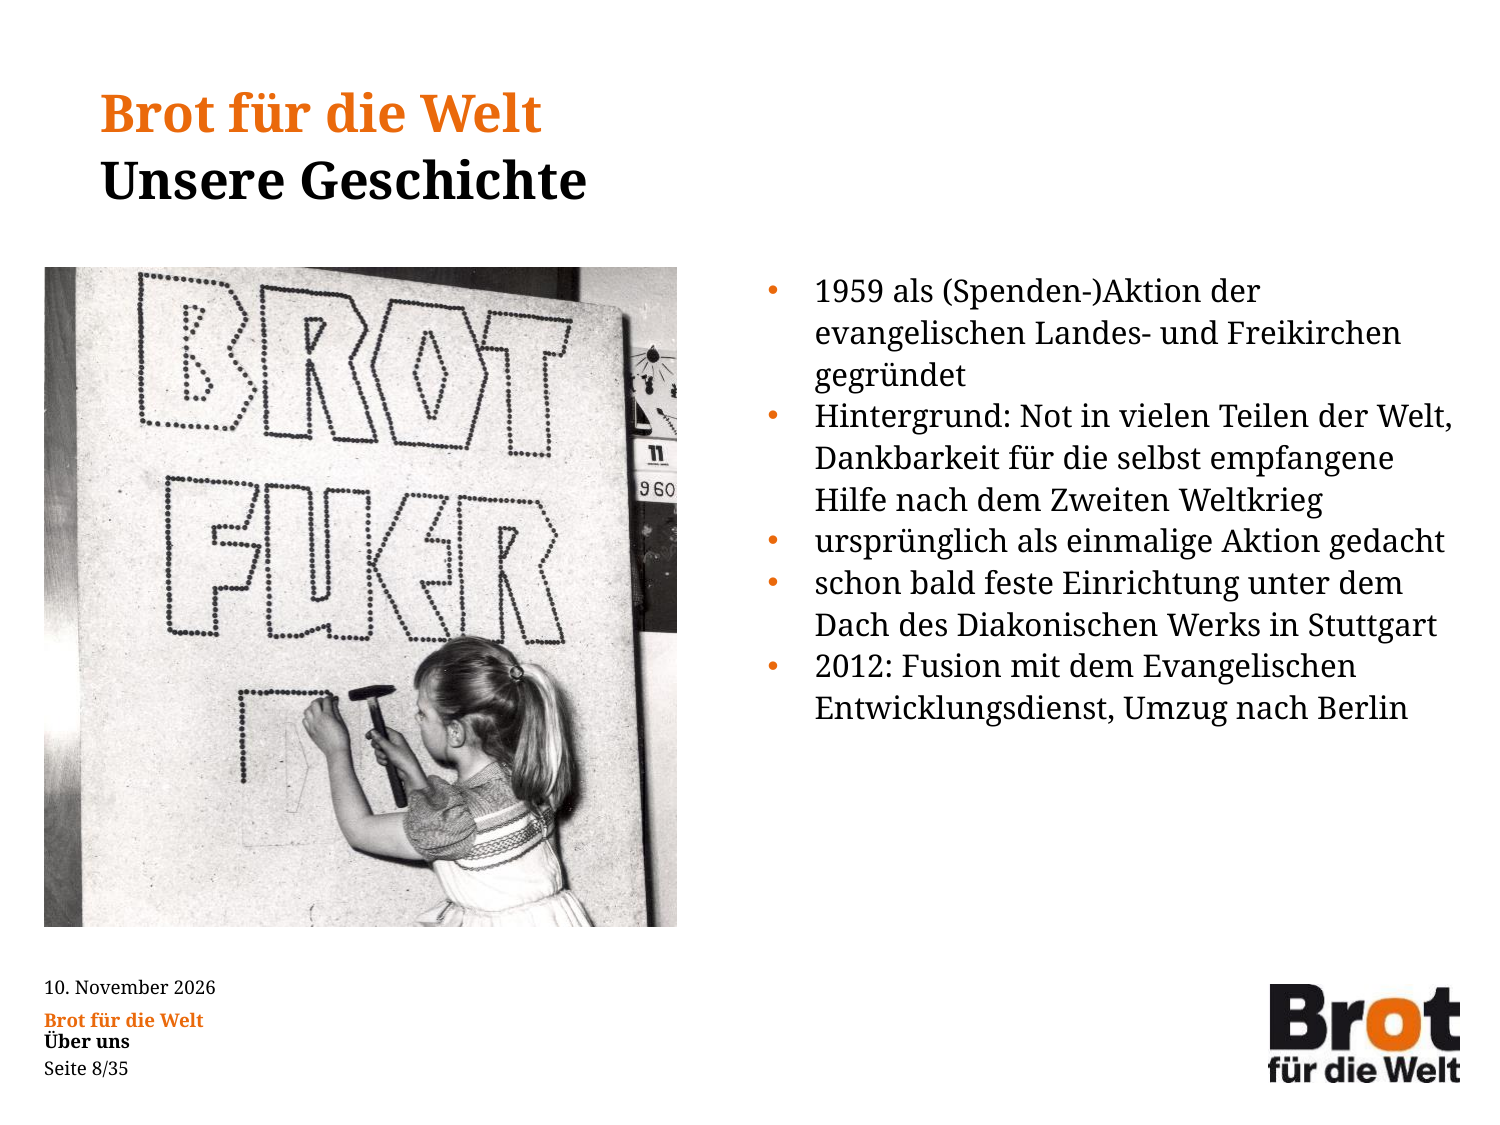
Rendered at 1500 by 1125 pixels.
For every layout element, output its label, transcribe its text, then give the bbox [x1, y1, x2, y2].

text_box 1959 als (Spenden-)Aktion der evangelischen Landes- und Freikirchen gegründet Hintergrund: Not in vielen Teilen der Welt, Dankbarkeit für die selbst empfangene Hilfe nach dem Zweiten Weltkrieg ursprünglich als einmalige Aktion gedacht schon bald feste Einrichtung unter dem Dach des Diakonischen Werks in Stuttgart 2012: Fusion mit dem Evangelischen Entwicklungsdienst, Umzug nach Berlin [767, 267, 1459, 768]
text_box Brot für die Welt Unsere Geschichte [100, 76, 1344, 210]
picture [44, 267, 677, 927]
picture [1268, 984, 1460, 1083]
